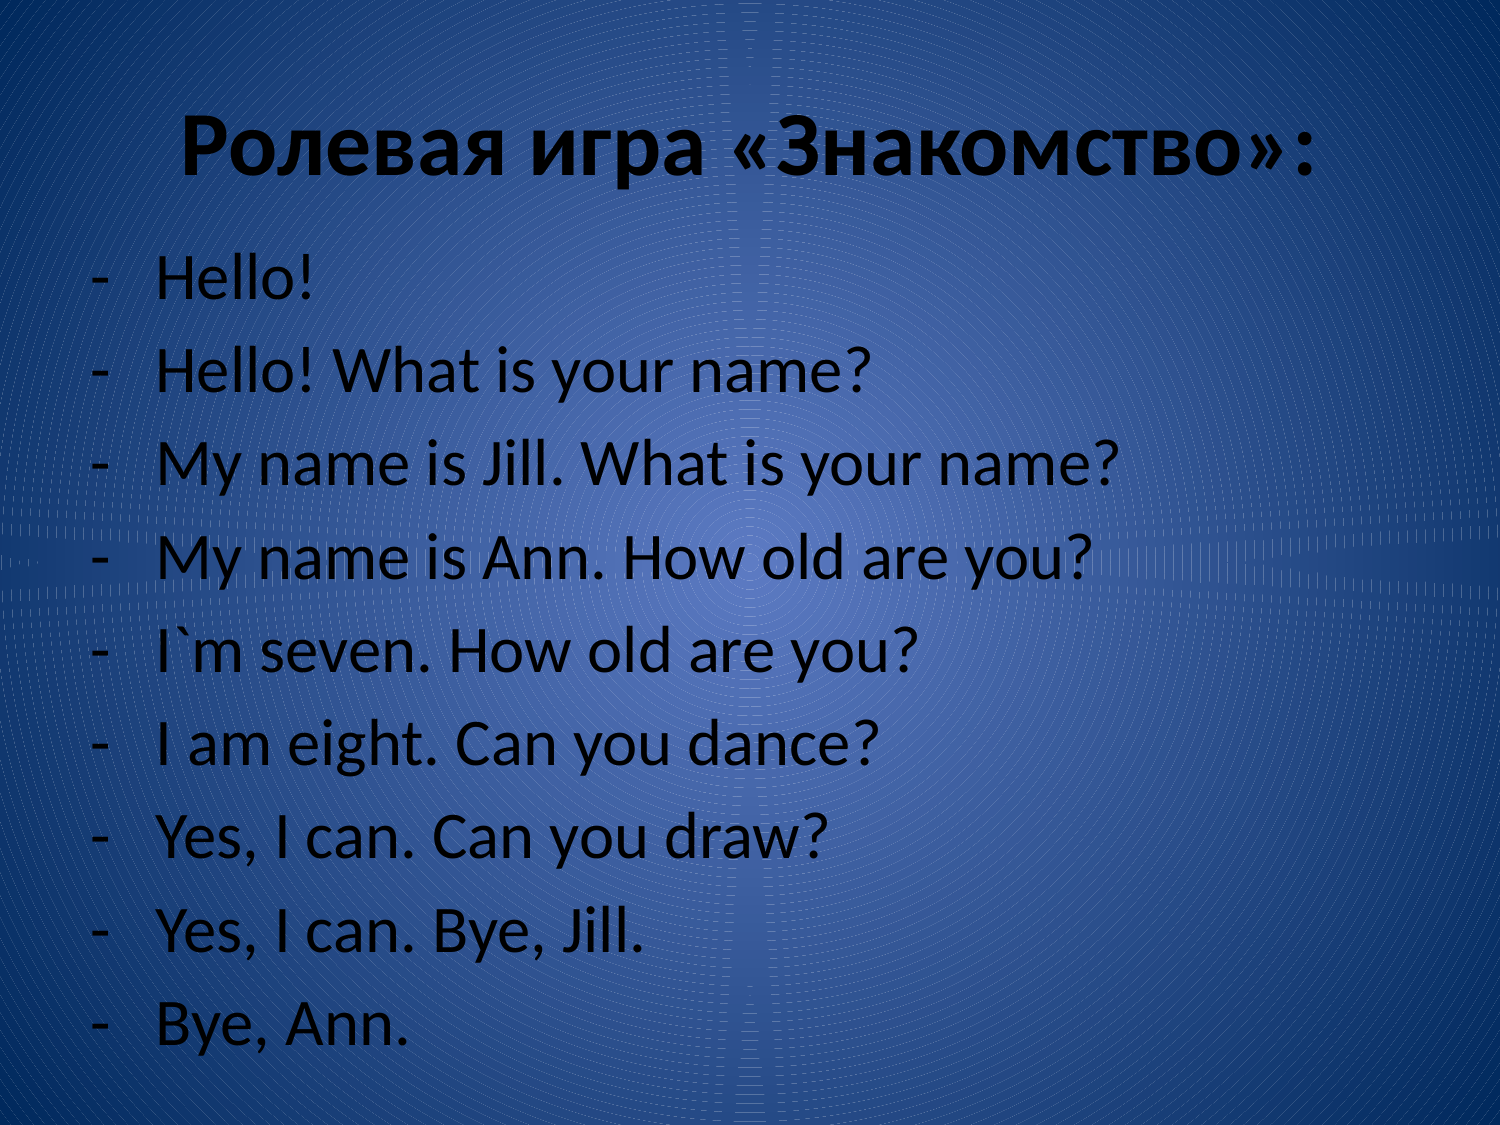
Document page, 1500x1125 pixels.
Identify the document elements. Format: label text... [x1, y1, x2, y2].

list - Hello! - Hello! What is your name? - My name is Jill. What is your name? - My name is Ann. How old are you? - I`m seven. How old are you? - I am eight. Can you dance? - Yes, I can. Can you draw? - Yes, I can. Bye, Jill. - Bye, Ann. [75, 224, 1425, 1005]
title Ролевая игра «Знакомство»: [75, 45, 1425, 224]
